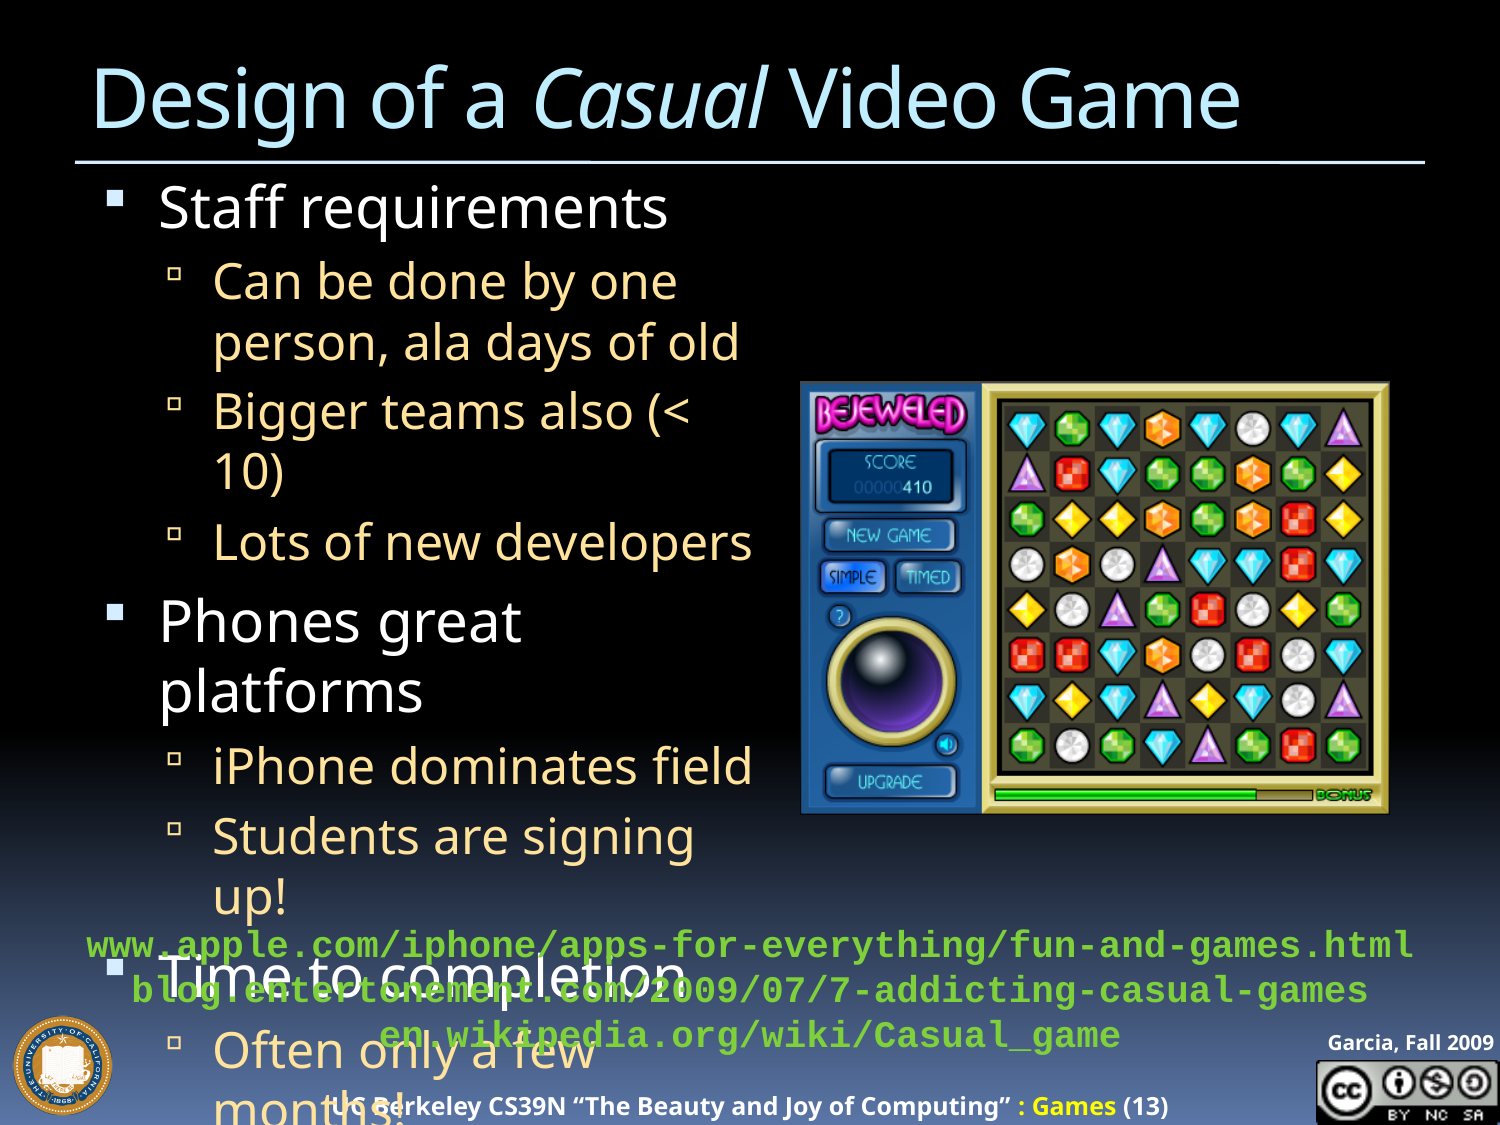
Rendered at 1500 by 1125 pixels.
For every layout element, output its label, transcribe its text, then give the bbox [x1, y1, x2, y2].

text_box www.apple.com/iphone/apps-for-everything/fun-and-games.html blog.entertonement.com/2009/07/7-addicting-casual-games en.wikipedia.org/wiki/Casual_game [0, 912, 1500, 1063]
list Staff requirements Can be done by one person, ala days of old Bigger teams also (< 10) Lots of new developers Phones great platforms iPhone dominates field Students are signing up! Time to completion Often only a few months! [75, 163, 776, 912]
title Design of a Casual Video Game [75, 37, 1425, 163]
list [799, 209, 1391, 986]
picture [12, 1063, 113, 1116]
picture [1316, 1063, 1500, 1125]
